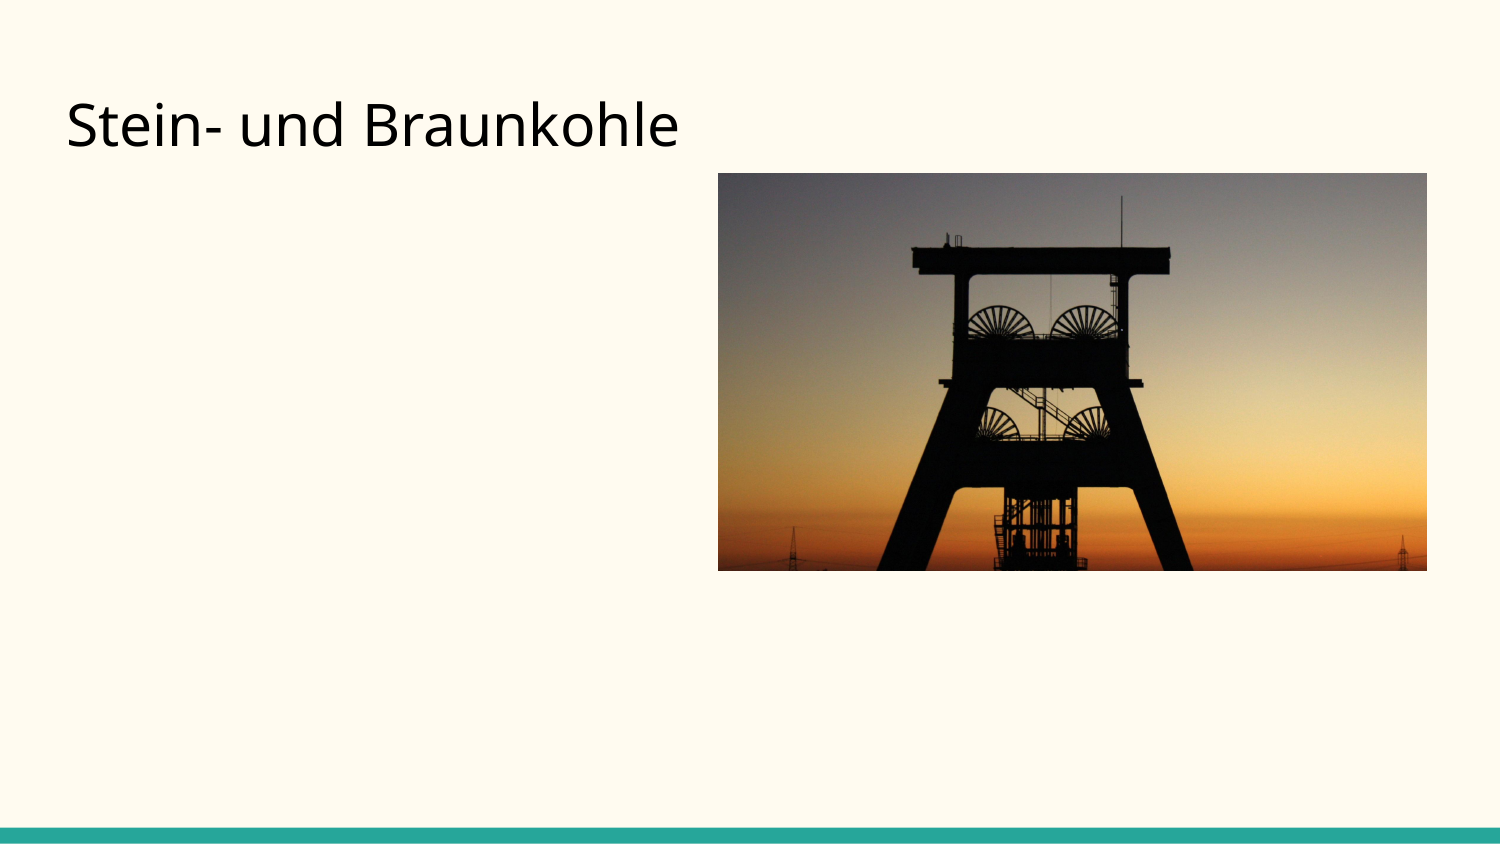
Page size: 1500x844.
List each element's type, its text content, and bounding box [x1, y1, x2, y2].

title Stein- und Braunkohle [51, 72, 1449, 174]
picture [718, 173, 1427, 571]
